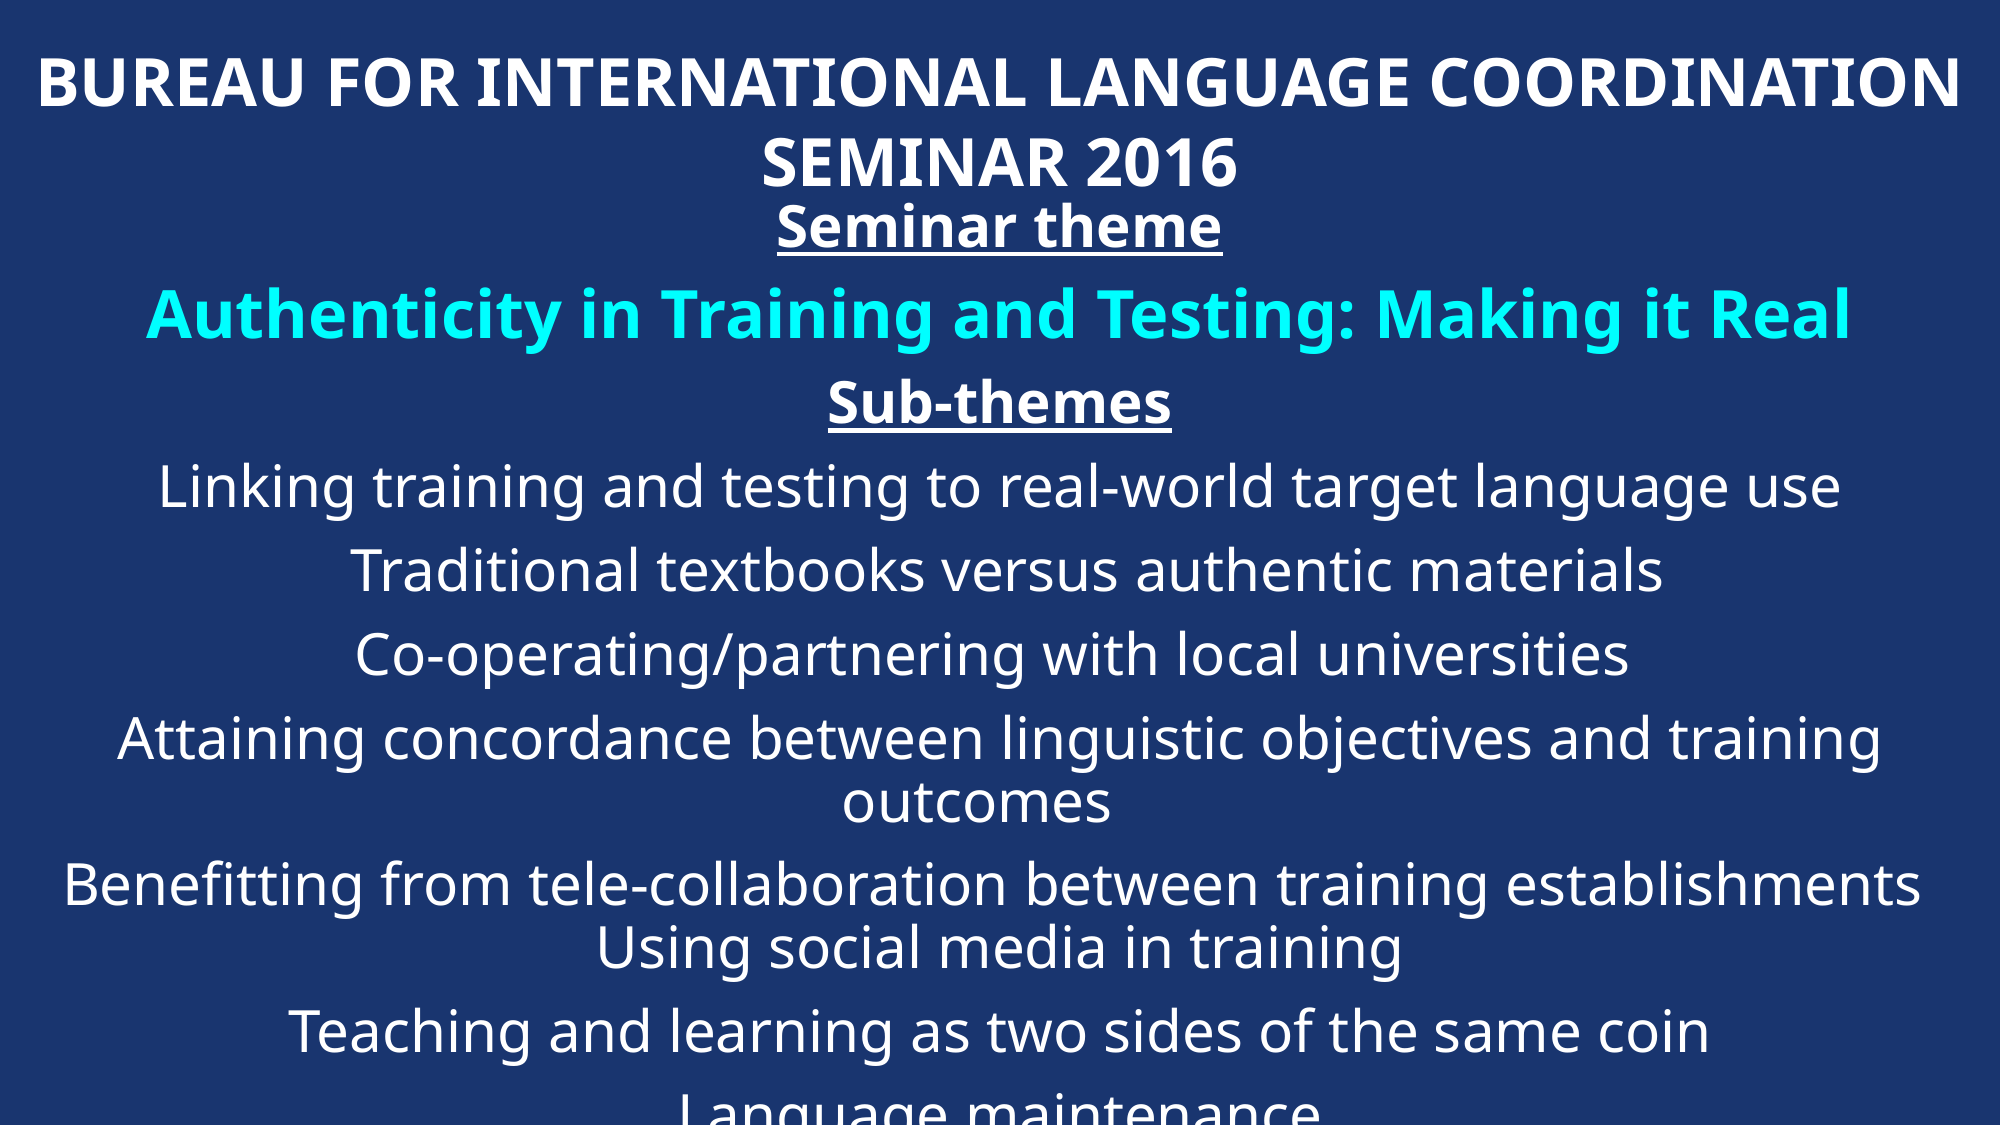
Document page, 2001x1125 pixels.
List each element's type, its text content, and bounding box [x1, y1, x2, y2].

list Seminar theme Authenticity in Training and Testing: Making it Real Sub-themes Linking training and testing to real-world target language use Traditional textbooks versus authentic materials Co-operating/partnering with local universities Attaining concordance between linguistic objectives and training outcomes Benefitting from tele-collaboration between training establishments Using social media in training Teaching and learning as two sides of the same coin Language maintenance [0, 207, 2000, 1085]
text_box BUREAU FOR INTERNATIONAL LANGUAGE COORDINATION SEMINAR 2016 [0, 32, 2000, 207]
